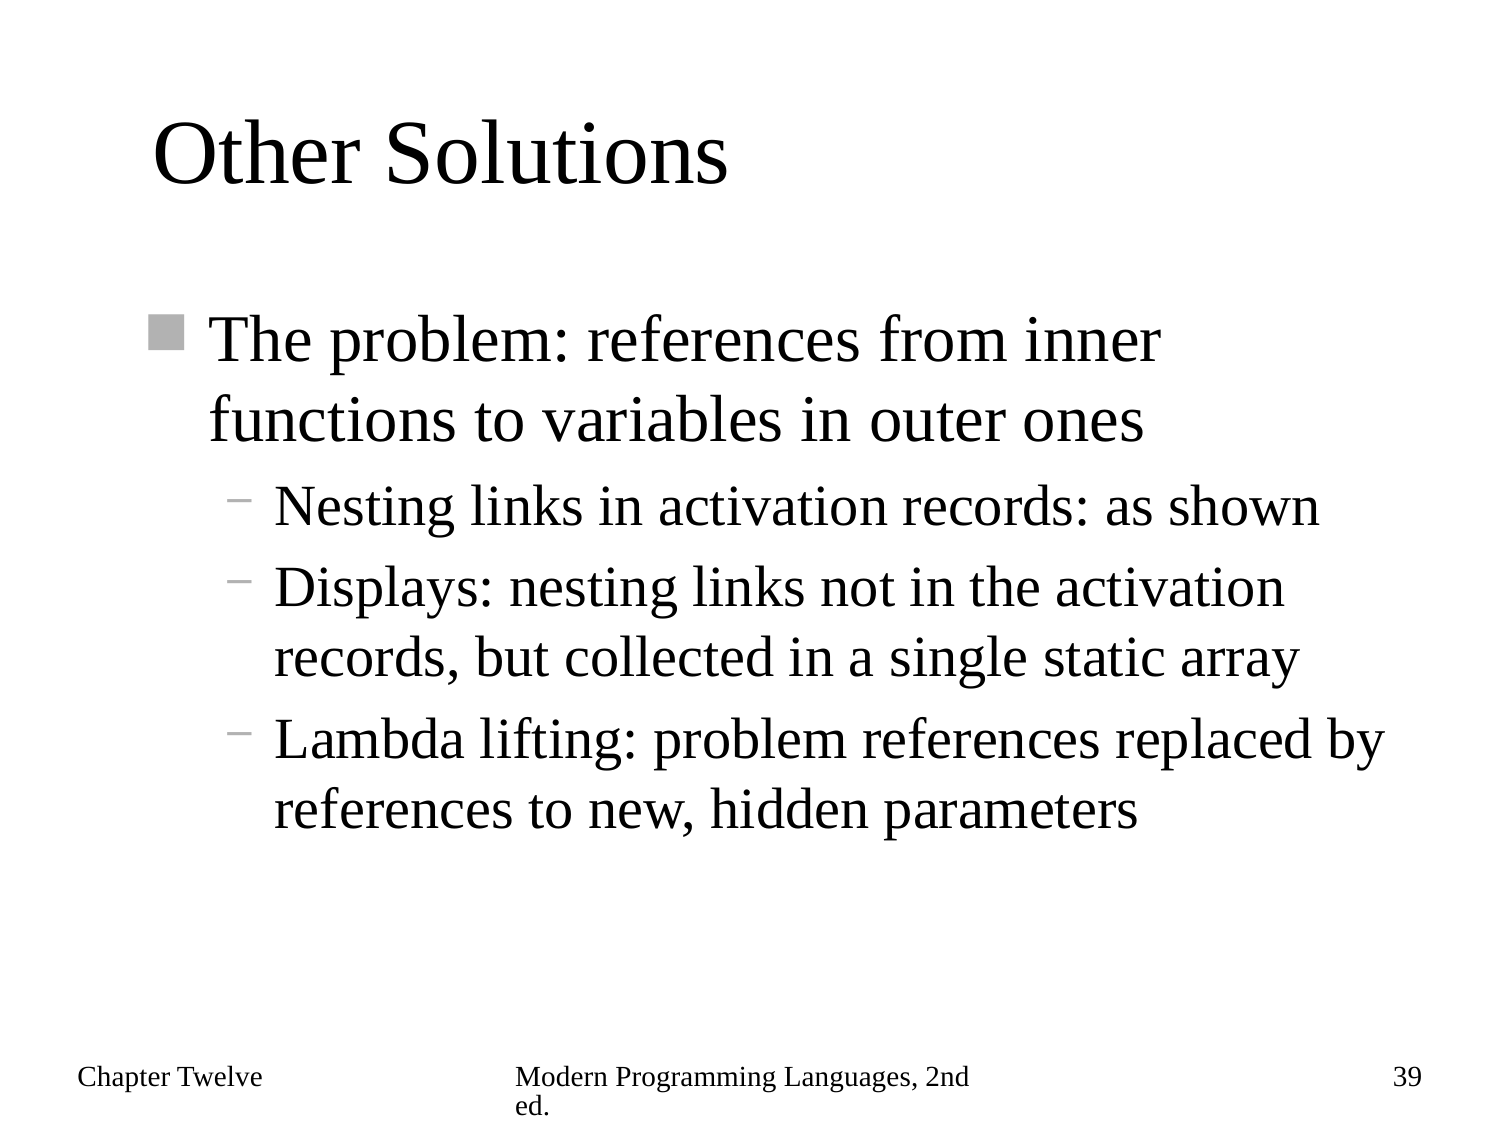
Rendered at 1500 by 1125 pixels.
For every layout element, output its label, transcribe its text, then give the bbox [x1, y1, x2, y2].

footer Modern Programming Languages, 2nd ed. [499, 1036, 1001, 1113]
slide_number 39 [1124, 1036, 1438, 1113]
slide_number Chapter Twelve [62, 1036, 401, 1113]
title Other Solutions [137, 56, 1413, 238]
list The problem: references from inner functions to variables in outer ones Nesting links in activation records: as shown Displays: nesting links not in the activation records, but collected in a single static array Lambda lifting: problem references replaced by references to new, hidden parameters [137, 287, 1413, 963]
